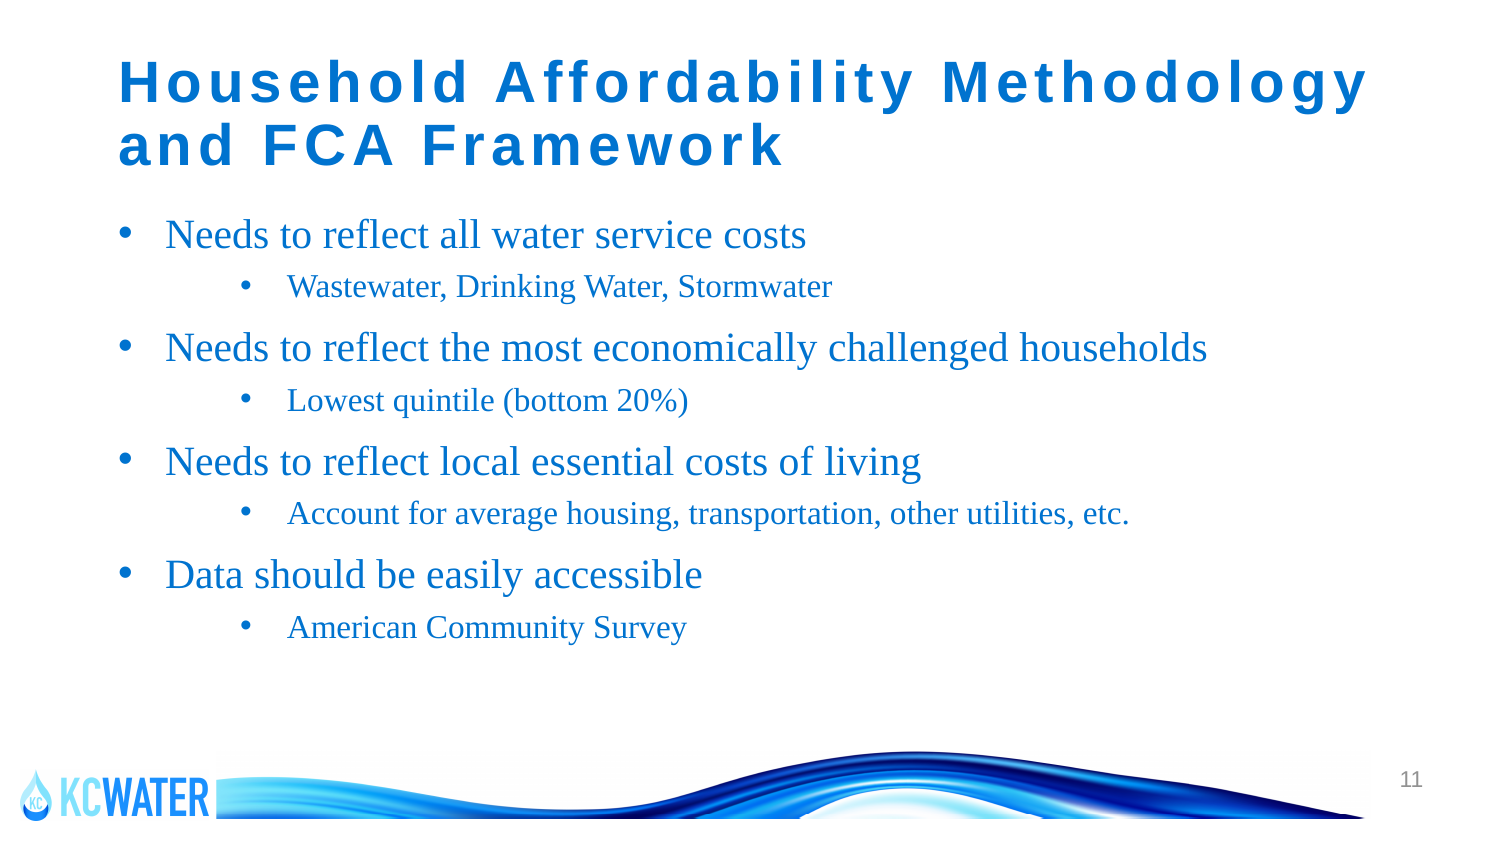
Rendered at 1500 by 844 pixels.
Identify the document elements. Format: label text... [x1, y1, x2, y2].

picture [216, 763, 1371, 819]
title Household Affordability Methodology and FCA Framework [103, 44, 1397, 145]
slide_number 11 [1355, 762, 1439, 796]
list Needs to reflect all water service costs Wastewater, Drinking Water, Stormwater Needs to reflect the most economically challenged households Lowest quintile (bottom 20%) Needs to reflect local essential costs of living Account for average housing, transportation, other utilities, etc. Data should be easily accessible American Community Survey [103, 199, 1397, 763]
picture [20, 769, 209, 821]
